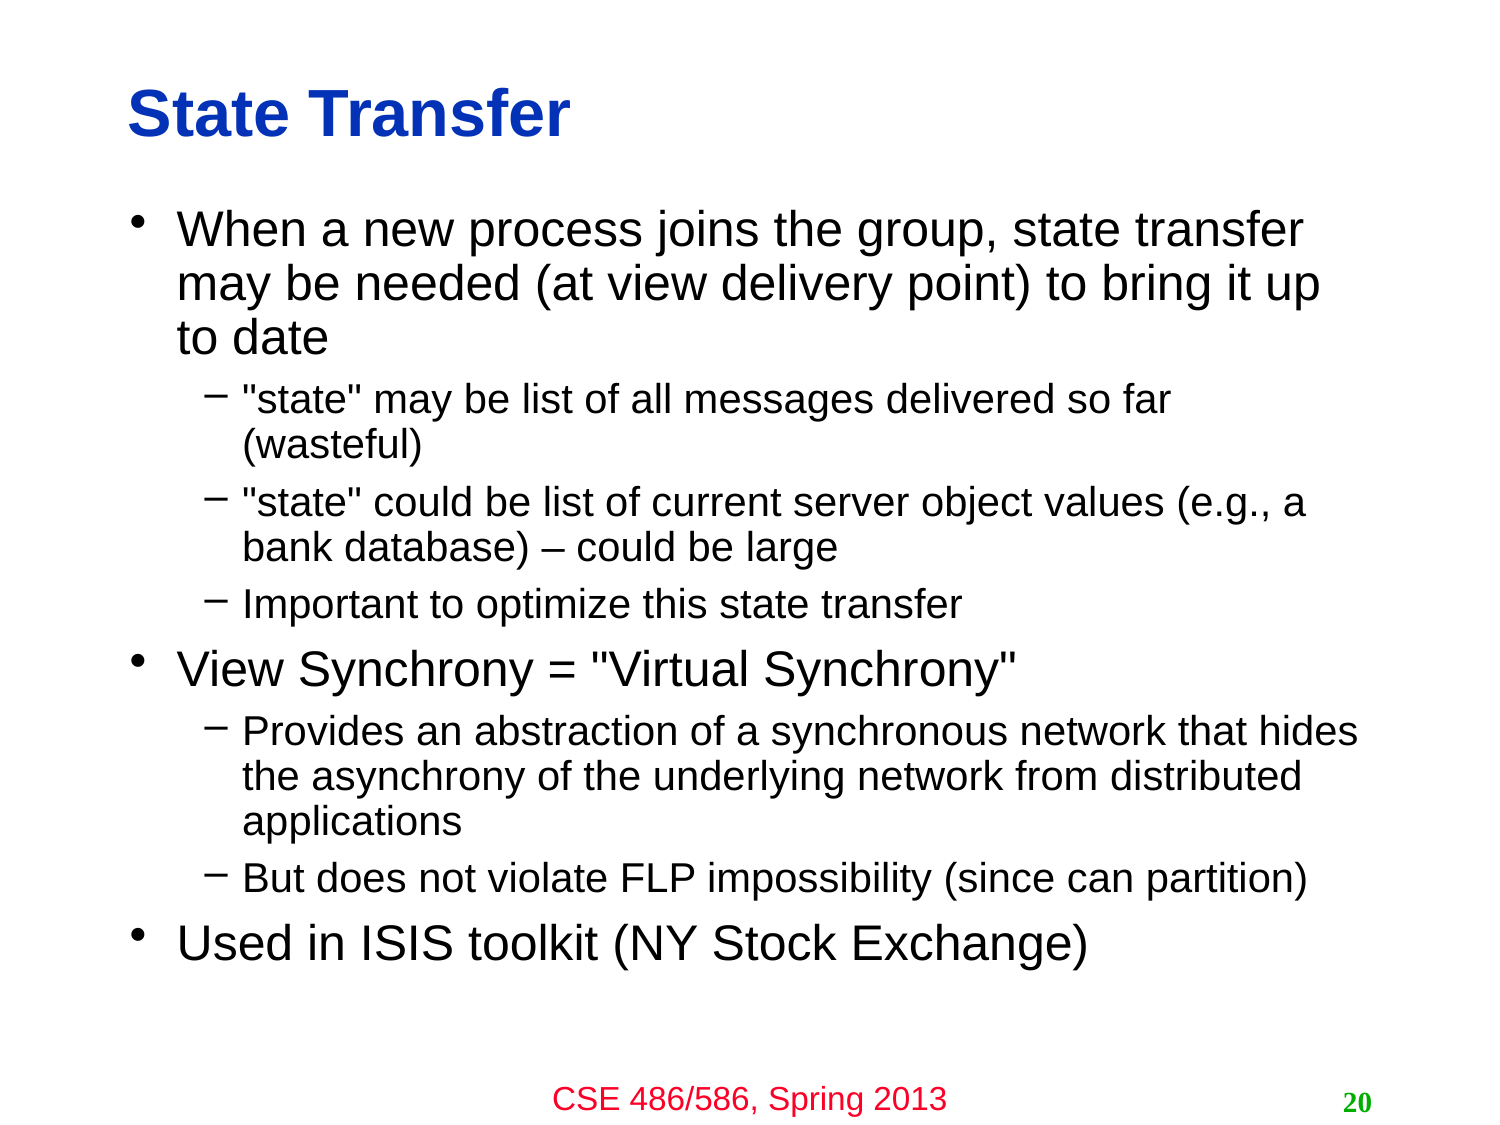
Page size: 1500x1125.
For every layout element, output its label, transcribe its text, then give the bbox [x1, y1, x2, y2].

title State Transfer [112, 53, 1310, 176]
list When a new process joins the group, state transfer may be needed (at view delivery point) to bring it up to date "state" may be list of all messages delivered so far (wasteful) "state" could be list of current server object values (e.g., a bank database) – could be large Important to optimize this state transfer View Synchrony = "Virtual Synchrony" Provides an abstraction of a synchronous network that hides the asynchrony of the underlying network from distributed applications But does not violate FLP impossibility (since can partition) Used in ISIS toolkit (NY Stock Exchange) [114, 195, 1376, 1005]
slide_number 20 [1074, 1076, 1388, 1125]
